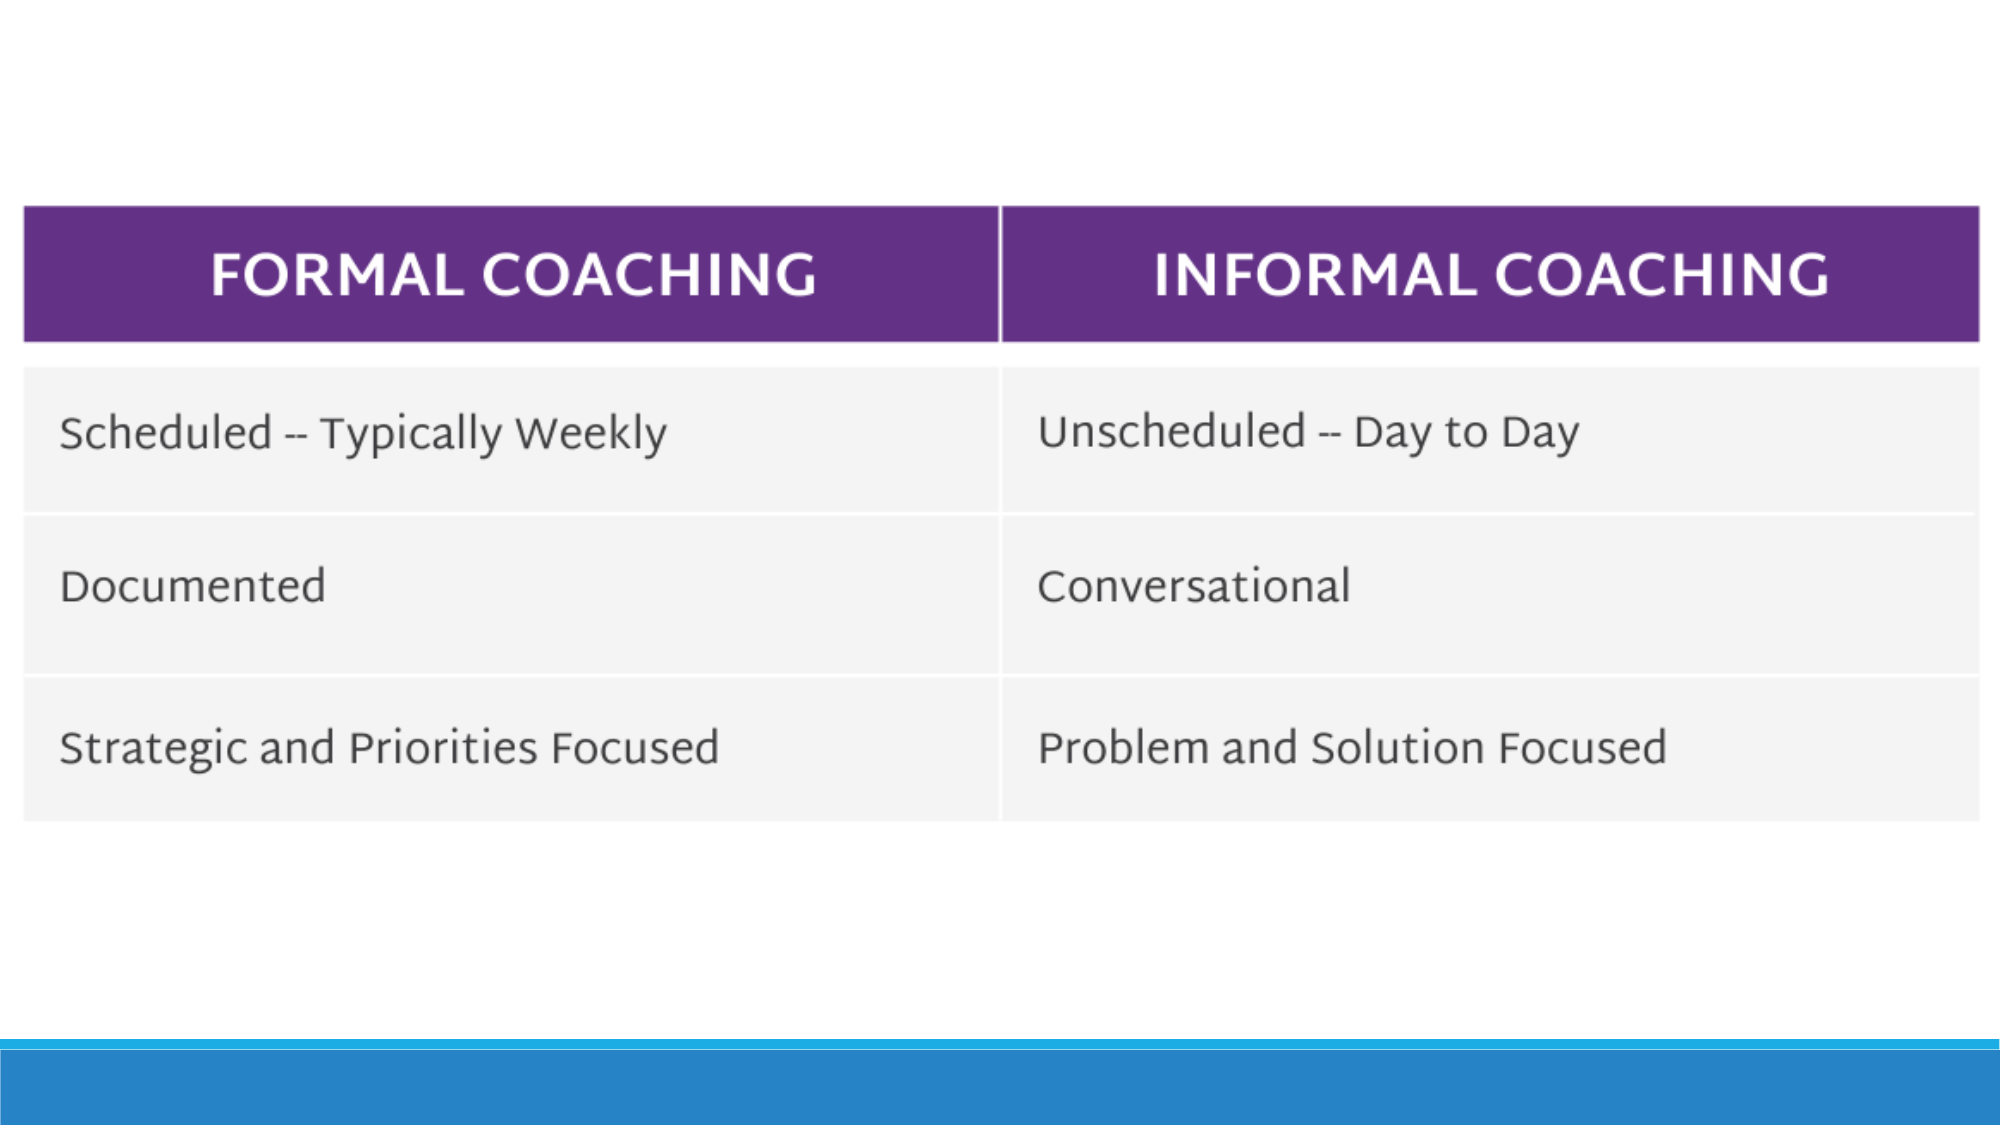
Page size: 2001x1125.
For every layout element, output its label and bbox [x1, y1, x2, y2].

picture [0, 169, 2000, 859]
